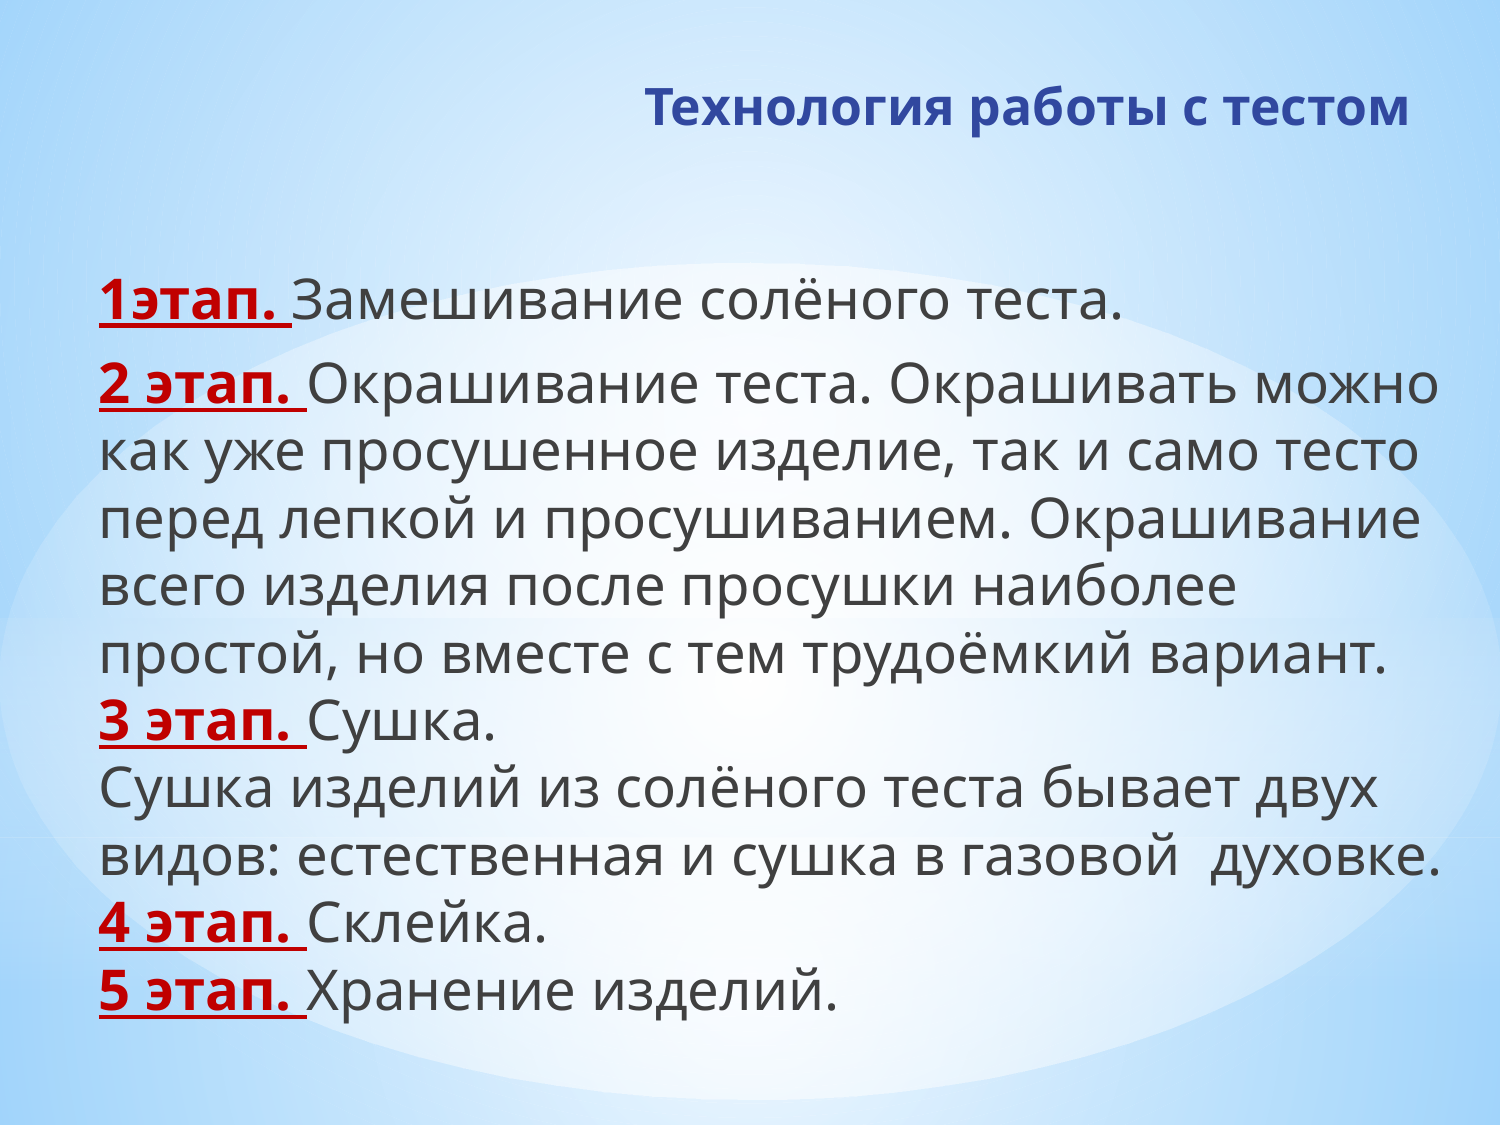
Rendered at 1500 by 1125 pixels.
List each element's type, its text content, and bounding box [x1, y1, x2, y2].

list 1этап. Замешивание солёного теста. 2 этап. Окрашивание теста. Окрашивать можно как уже просушенное изделие, так и само тесто перед лепкой и просушиванием. Окрашивание всего изделия после просушки наиболее простой, но вместе с тем трудоёмкий вариант. 3 этап. Сушка. Сушка изделий из солёного теста бывает двух видов: естественная и сушка в газовой духовке. 4 этап. Склейка. 5 этап. Хранение изделий. [76, 255, 1459, 1106]
title Технология работы с тестом [76, 66, 1427, 206]
